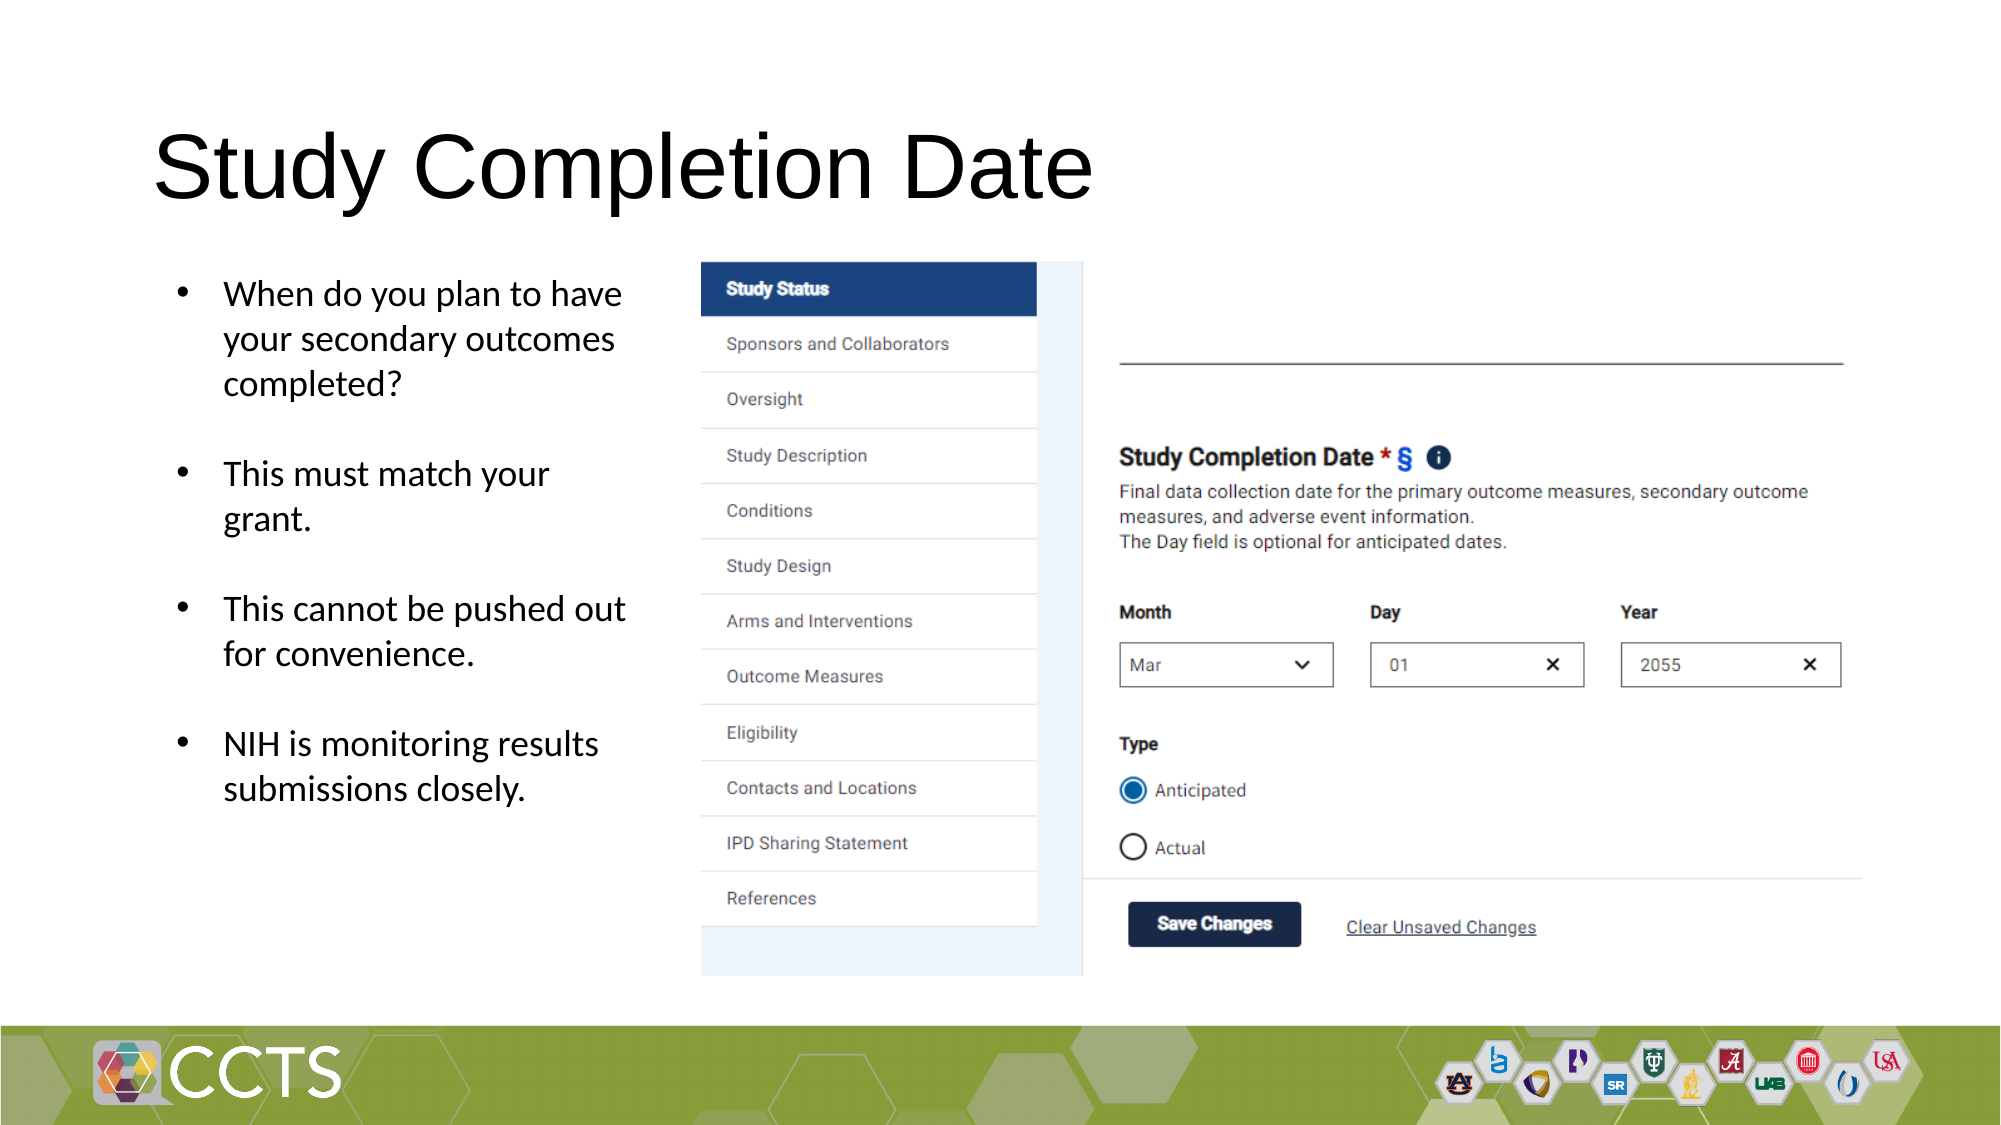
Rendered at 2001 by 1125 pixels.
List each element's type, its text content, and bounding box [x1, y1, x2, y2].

picture [2, 1019, 2000, 1125]
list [701, 261, 1863, 976]
text_box When do you plan to have your secondary outcomes completed? This must match your grant. This cannot be pushed out for convenience. NIH is monitoring results submissions closely. [161, 261, 649, 817]
title Study Completion Date [137, 59, 1863, 278]
